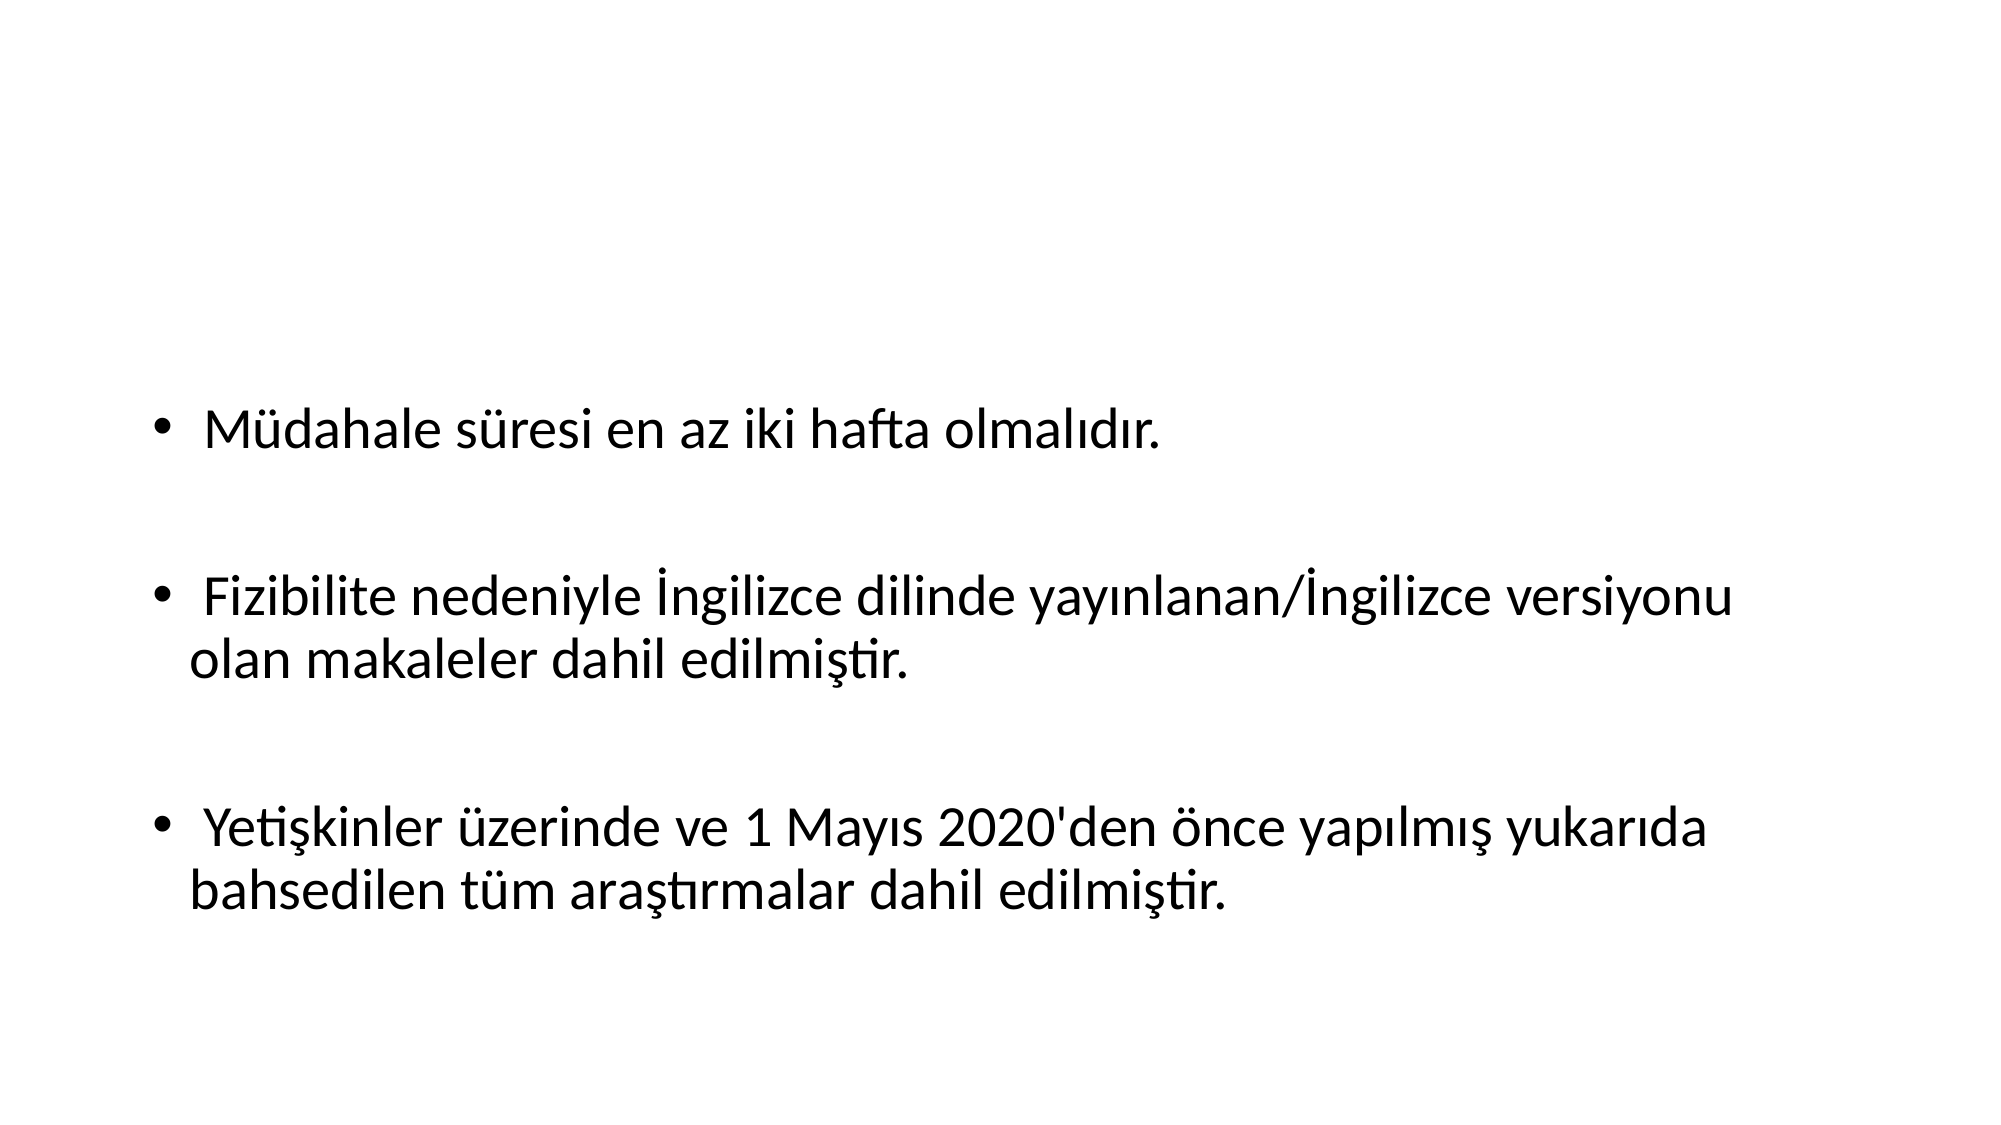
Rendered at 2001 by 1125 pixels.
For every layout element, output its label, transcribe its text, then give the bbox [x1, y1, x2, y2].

list Müdahale süresi en az iki hafta olmalıdır. Fizibilite nedeniyle İngilizce dilinde yayınlanan/İngilizce versiyonu olan makaleler dahil edilmiştir. Yetişkinler üzerinde ve 1 Mayıs 2020'den önce yapılmış yukarıda bahsedilen tüm araştırmalar dahil edilmiştir. [137, 299, 1863, 1014]
